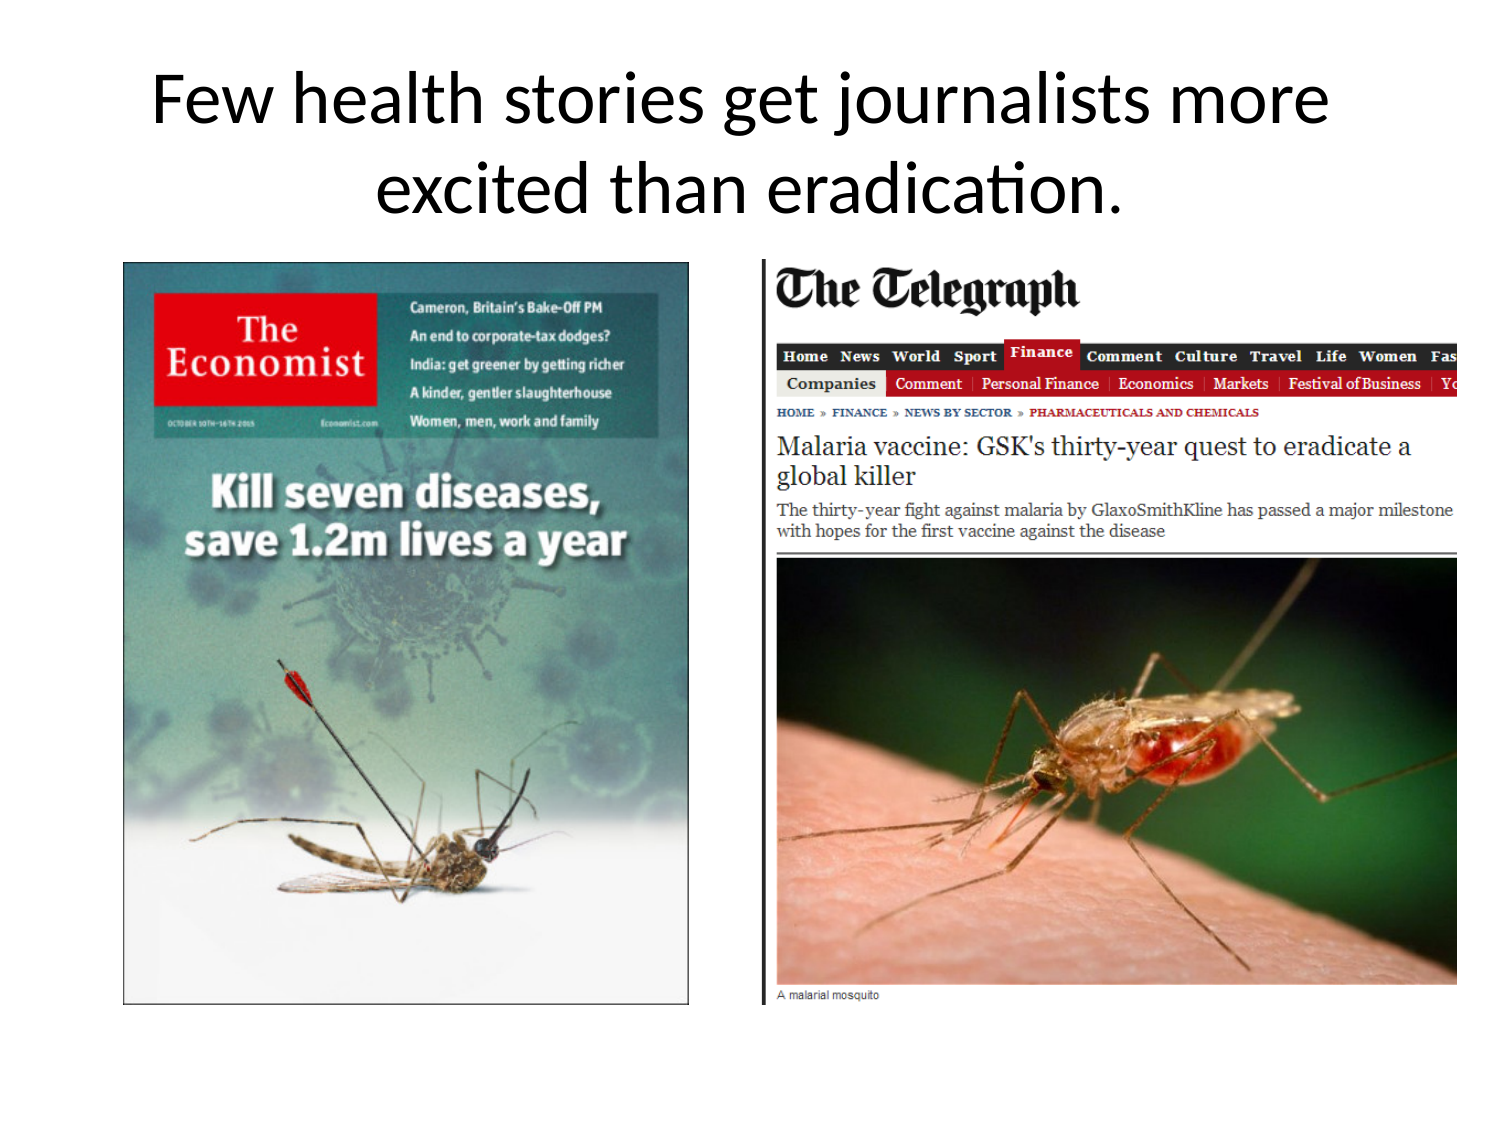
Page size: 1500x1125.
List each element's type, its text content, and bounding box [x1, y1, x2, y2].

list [123, 262, 689, 1006]
title Few health stories get journalists more excited than eradication. [75, 45, 1425, 233]
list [761, 259, 1458, 1006]
